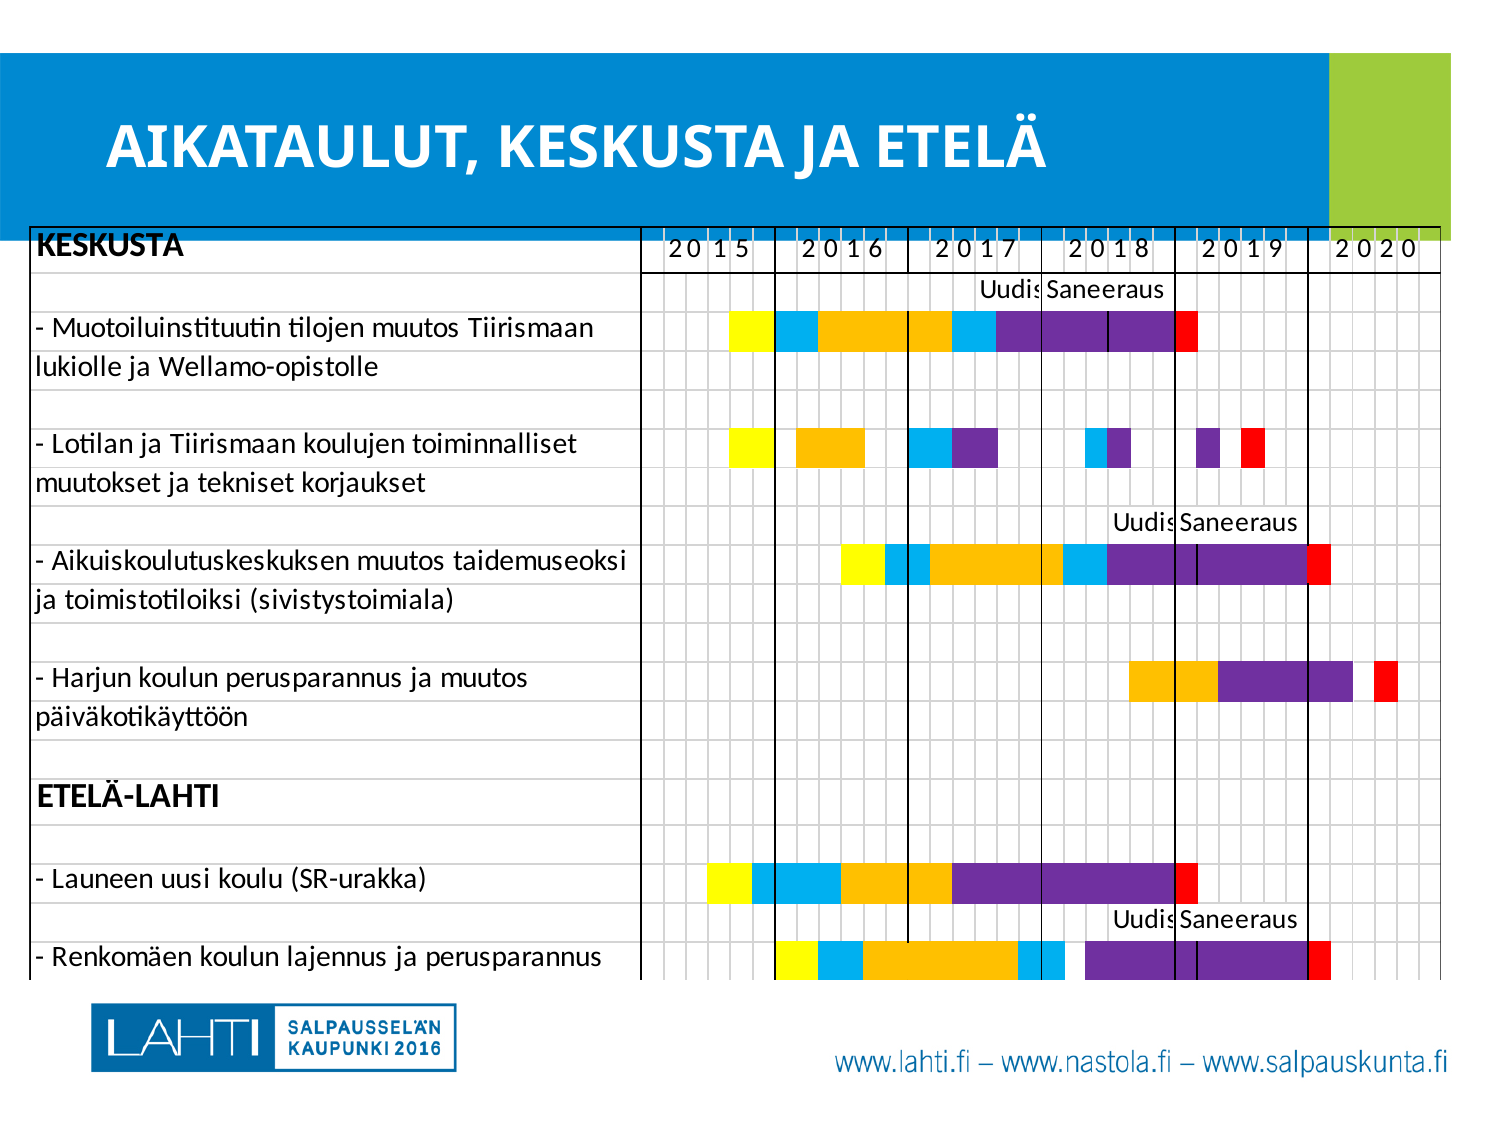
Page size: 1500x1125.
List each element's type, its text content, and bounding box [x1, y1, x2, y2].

picture [0, 0, 1500, 1125]
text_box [29, 225, 1443, 982]
title AIKATAULUT, KESKUSTA JA ETELÄ [91, 101, 1443, 203]
